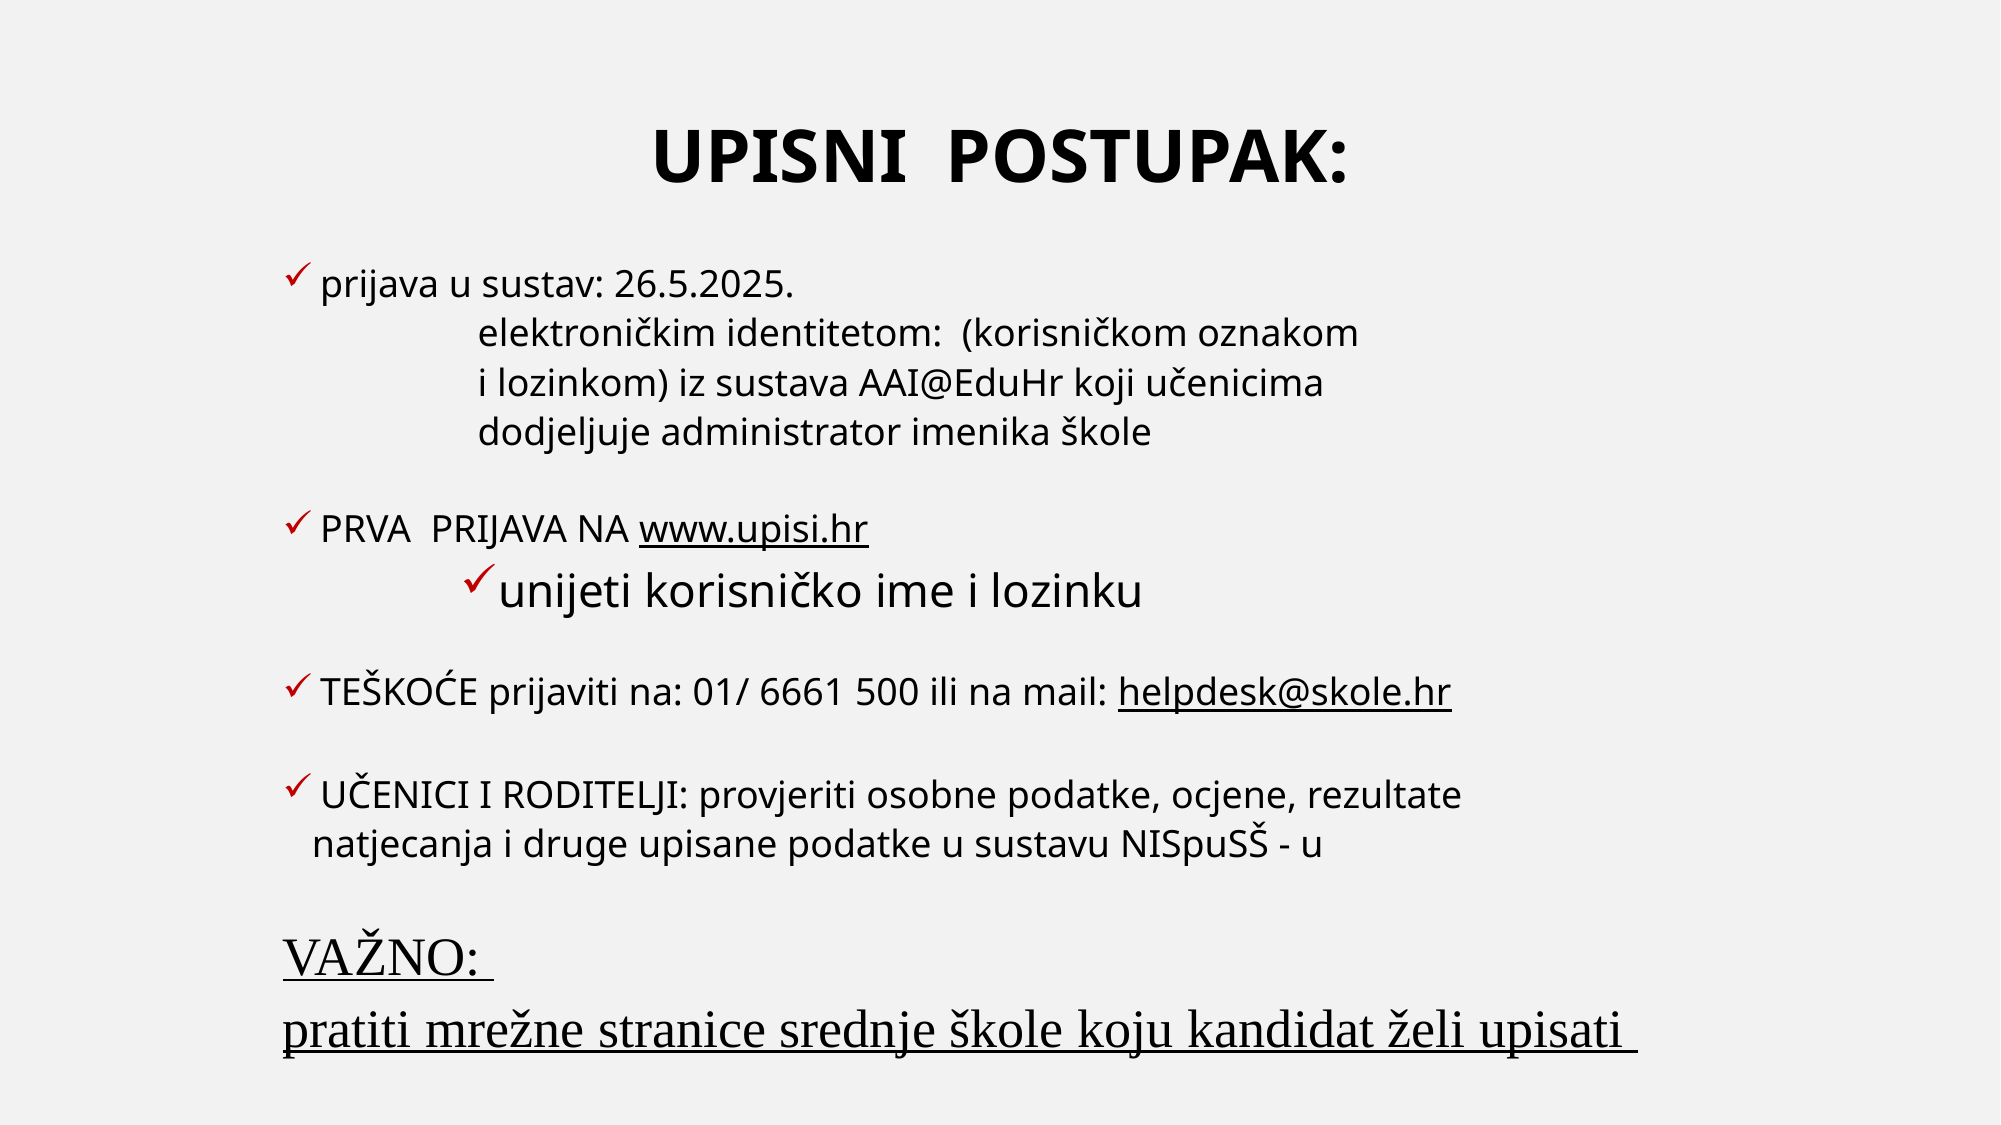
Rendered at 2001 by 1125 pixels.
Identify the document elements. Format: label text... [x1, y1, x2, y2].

list UPISNI POSTUPAK: prijava u sustav: 26.5.2025. elektroničkim identitetom: (korisničkom oznakom i lozinkom) iz sustava AAI@EduHr koji učenicima dodjeljuje administrator imenika škole PRVA PRIJAVA NA www.upisi.hr unijeti korisničko ime i lozinku TEŠKOĆE prijaviti na: 01/ 6661 500 ili na mail: helpdesk@skole.hr UČENICI I RODITELJI: provjeriti osobne podatke, ocjene, rezultate natjecanja i druge upisane podatke u sustavu NISpuSŠ - u VAŽNO: pratiti mrežne stranice srednje škole koju kandidat želi upisati [267, 101, 1733, 1083]
